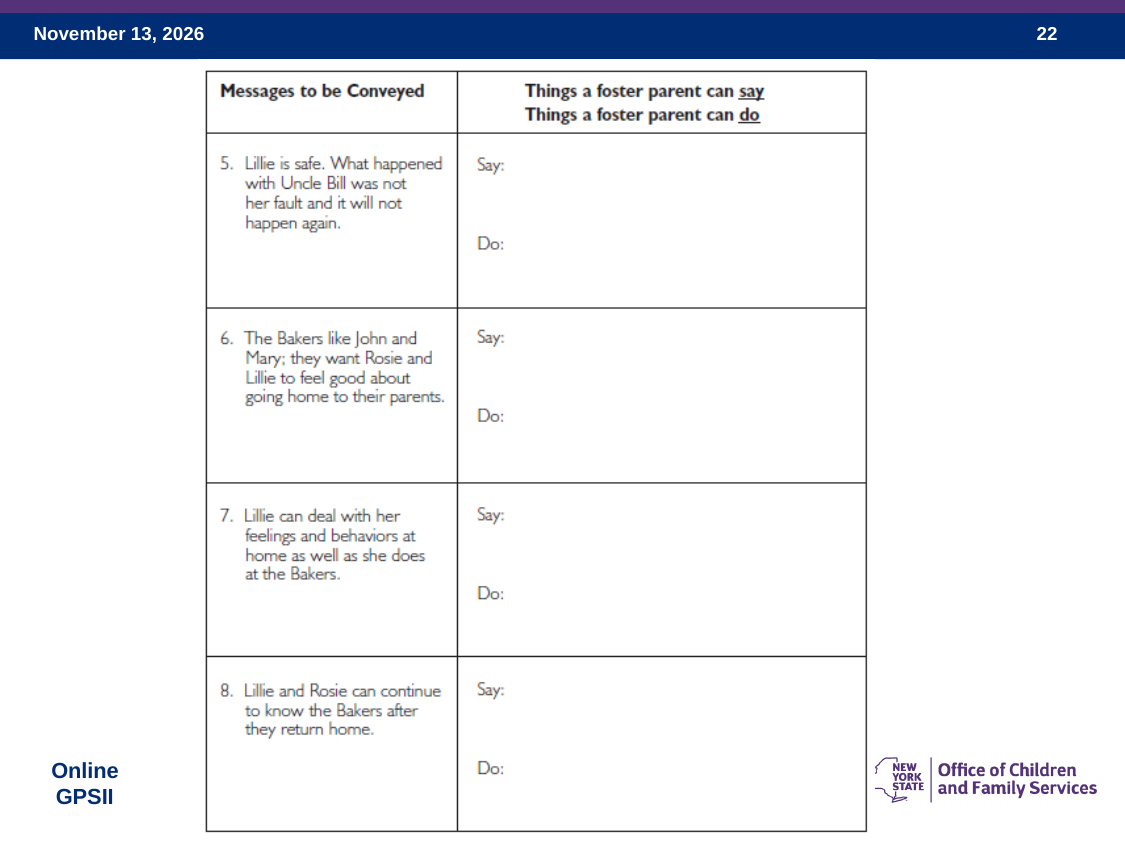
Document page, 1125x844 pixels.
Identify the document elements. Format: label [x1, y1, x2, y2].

picture [198, 59, 1104, 844]
